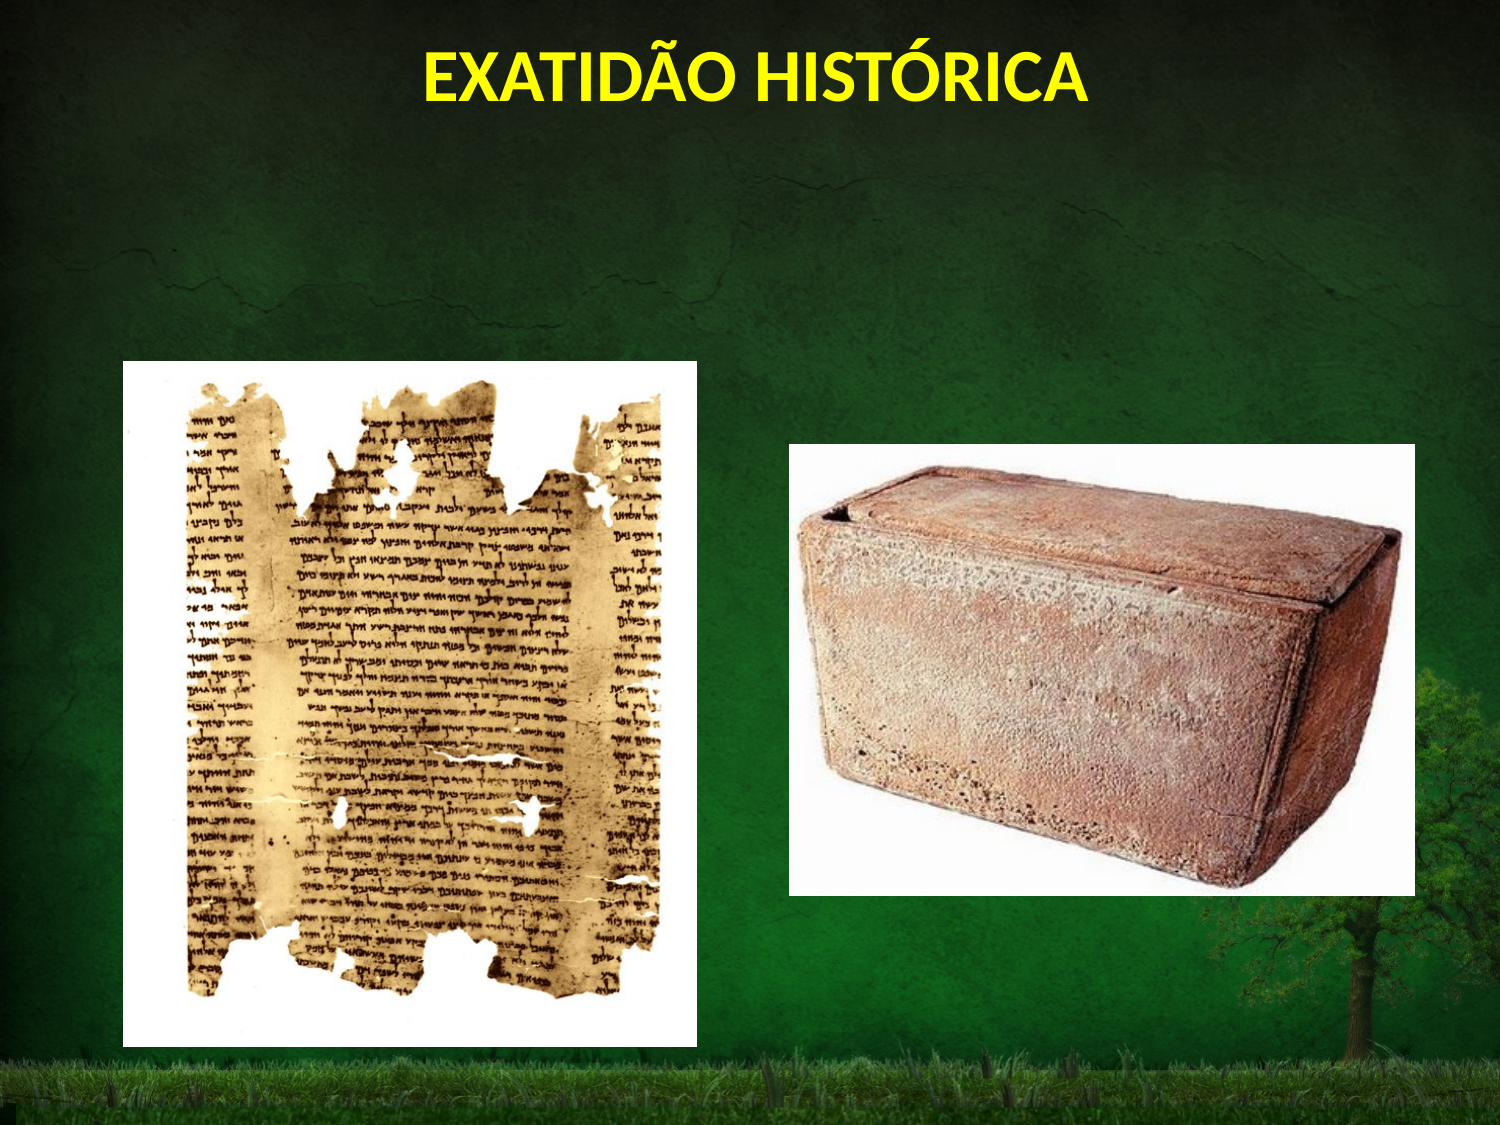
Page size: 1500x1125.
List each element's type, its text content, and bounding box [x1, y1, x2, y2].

picture [0, 0, 1500, 1125]
text_box EXATIDÃO HISTÓRICA [159, 19, 1353, 124]
